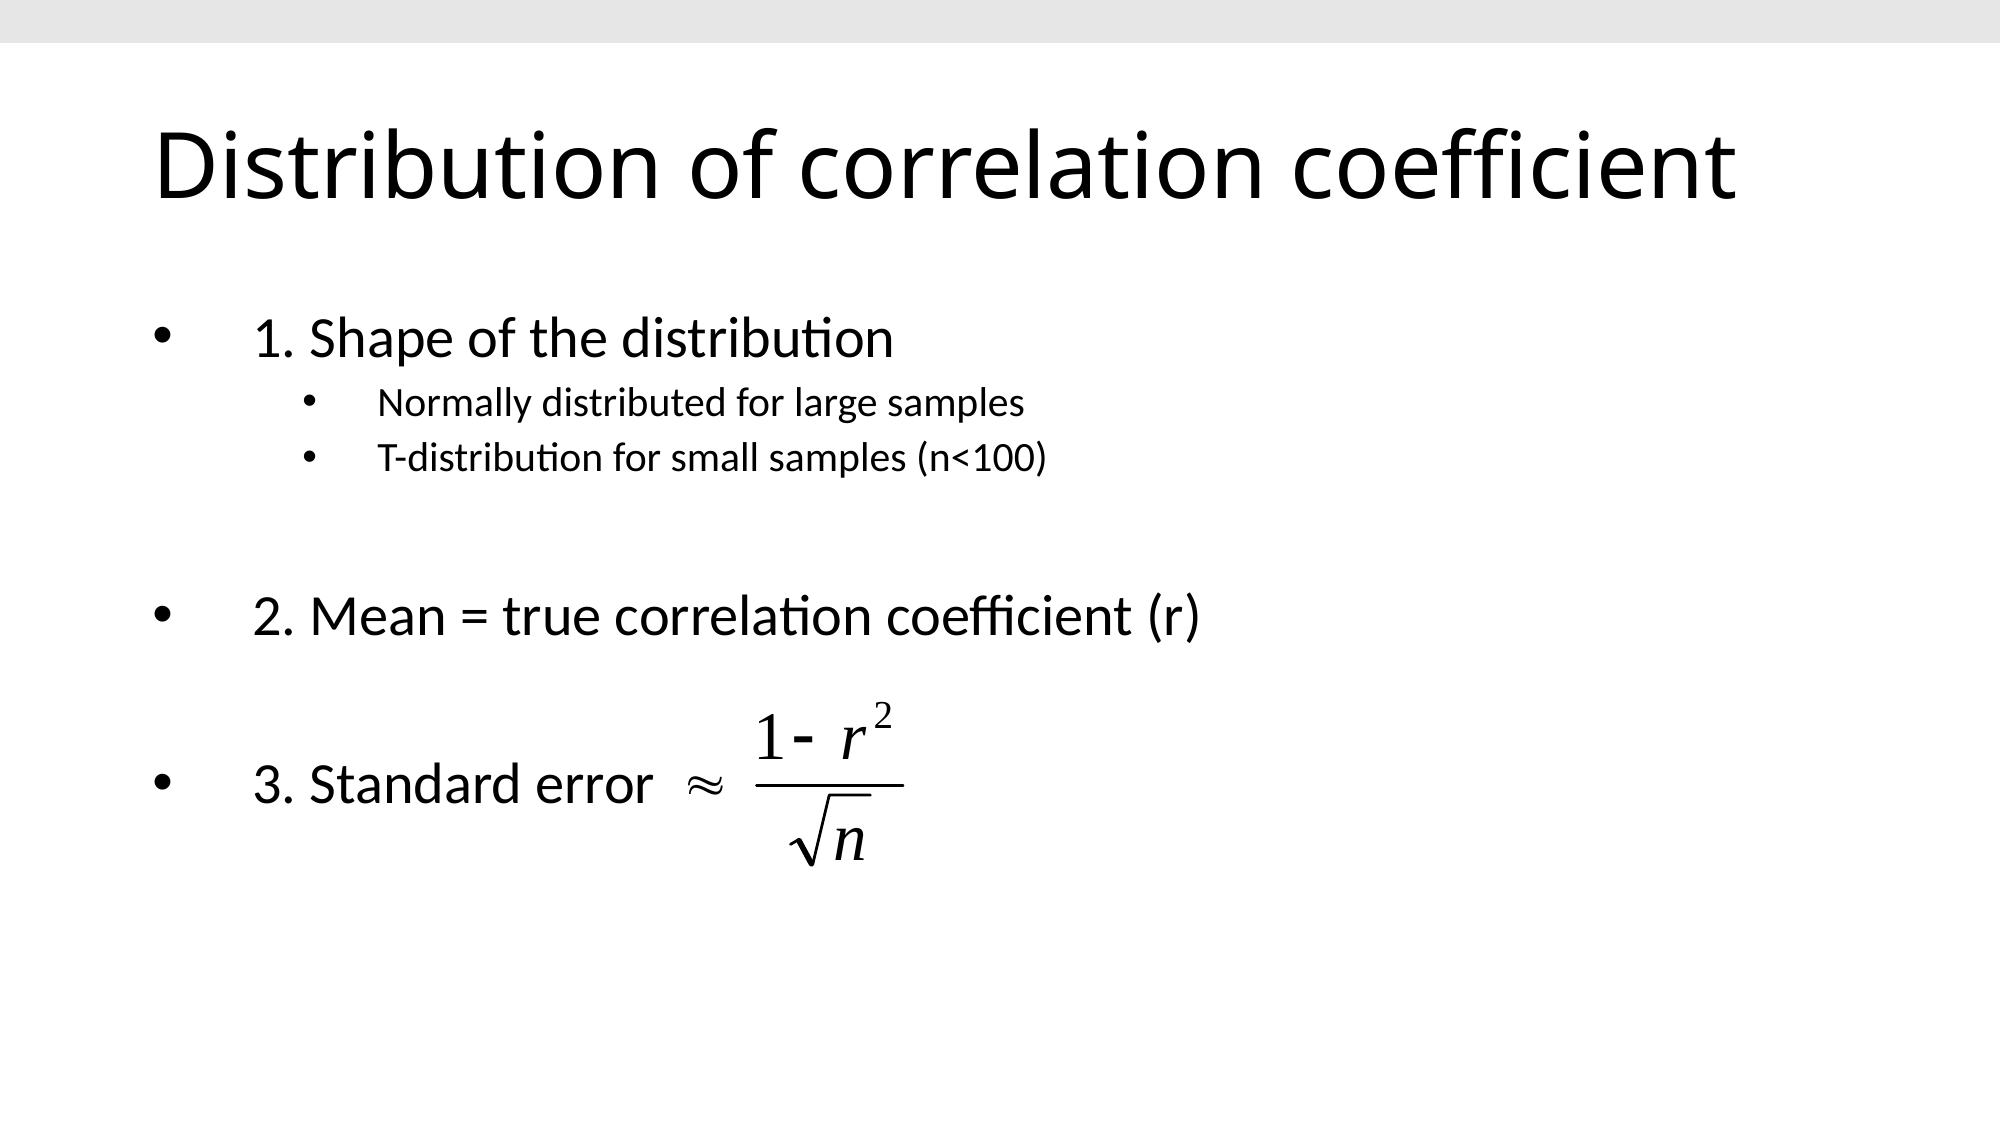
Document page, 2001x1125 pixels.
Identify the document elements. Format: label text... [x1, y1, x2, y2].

title Distribution of correlation coefficient [137, 59, 1863, 278]
text_box [0, 0, 2000, 44]
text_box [745, 682, 919, 882]
list 1. Shape of the distribution Normally distributed for large samples T-distribution for small samples (n<100) 2. Mean = true correlation coefficient (r) 3. Standard error  [137, 299, 1863, 1014]
